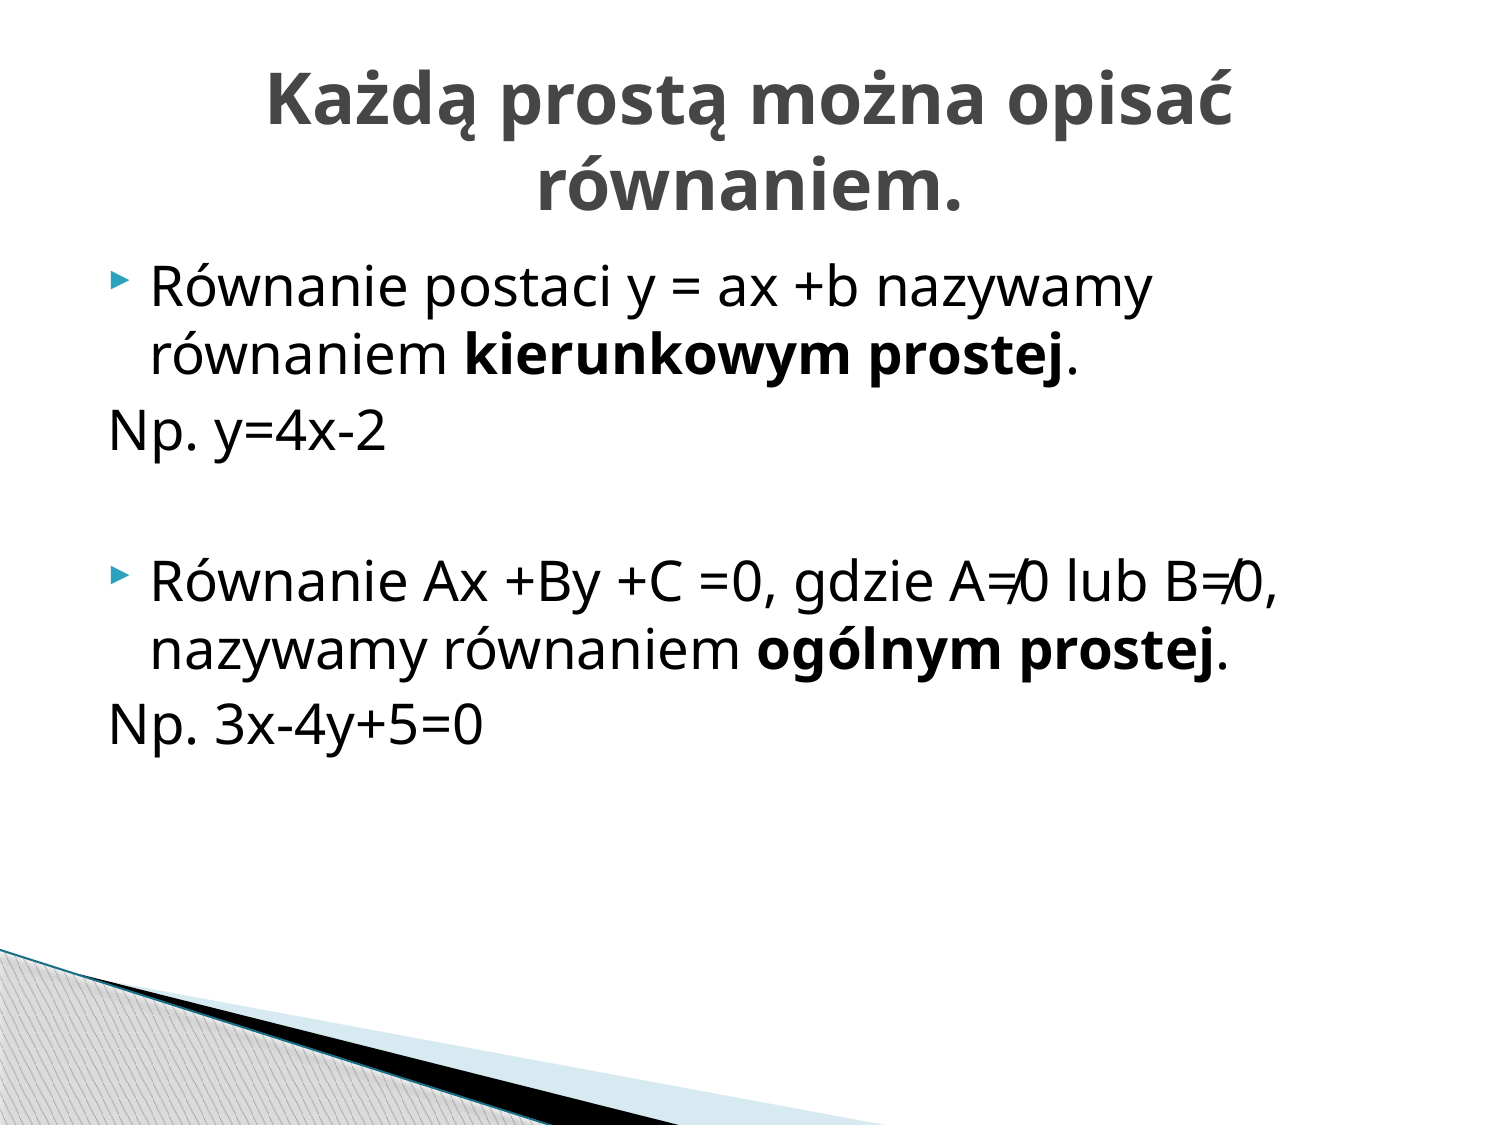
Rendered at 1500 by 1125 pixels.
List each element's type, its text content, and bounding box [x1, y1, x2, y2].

title Każdą prostą można opisać równaniem. [75, 45, 1425, 233]
list Równanie postaci y = ax +b nazywamy równaniem kierunkowym prostej. Np. y=4x-2 Równanie Ax +By +C =0, gdzie A≠0 lub B≠0, nazywamy równaniem ogólnym prostej. Np. 3x-4y+5=0 [75, 243, 1425, 986]
